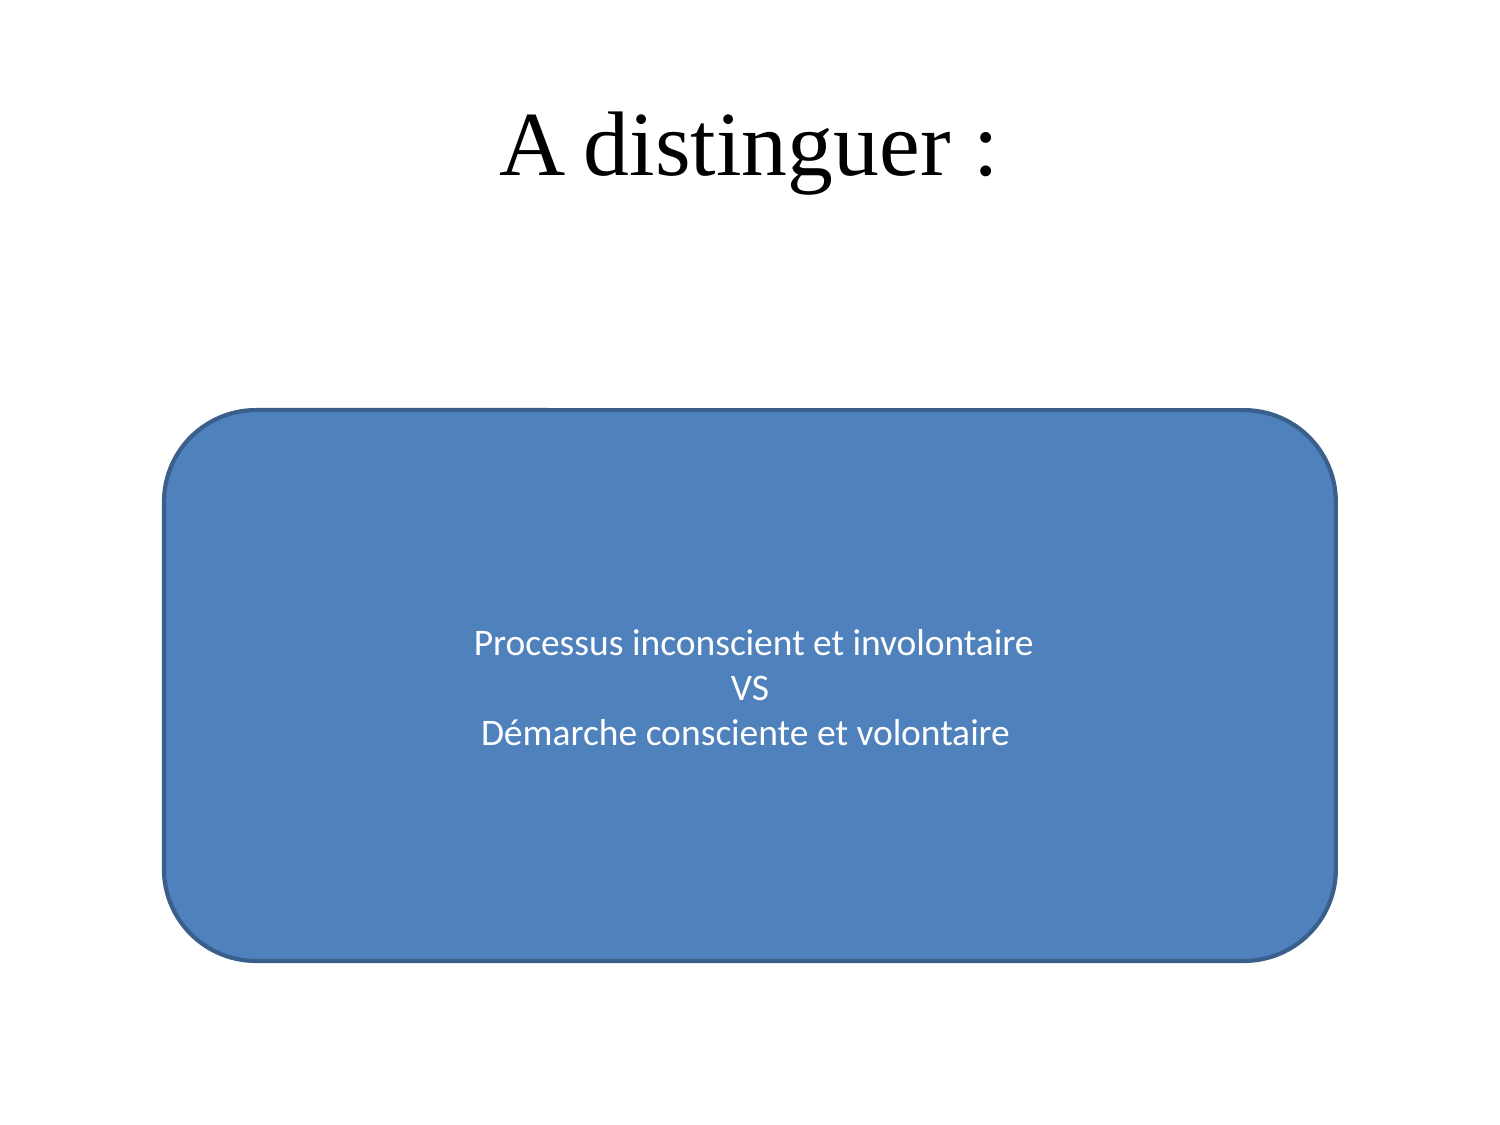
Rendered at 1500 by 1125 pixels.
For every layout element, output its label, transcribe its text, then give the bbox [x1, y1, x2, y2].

text_box Processus inconscient et involontaire VS Démarche consciente et volontaire [161, 407, 1338, 964]
title A distinguer : [75, 45, 1425, 233]
